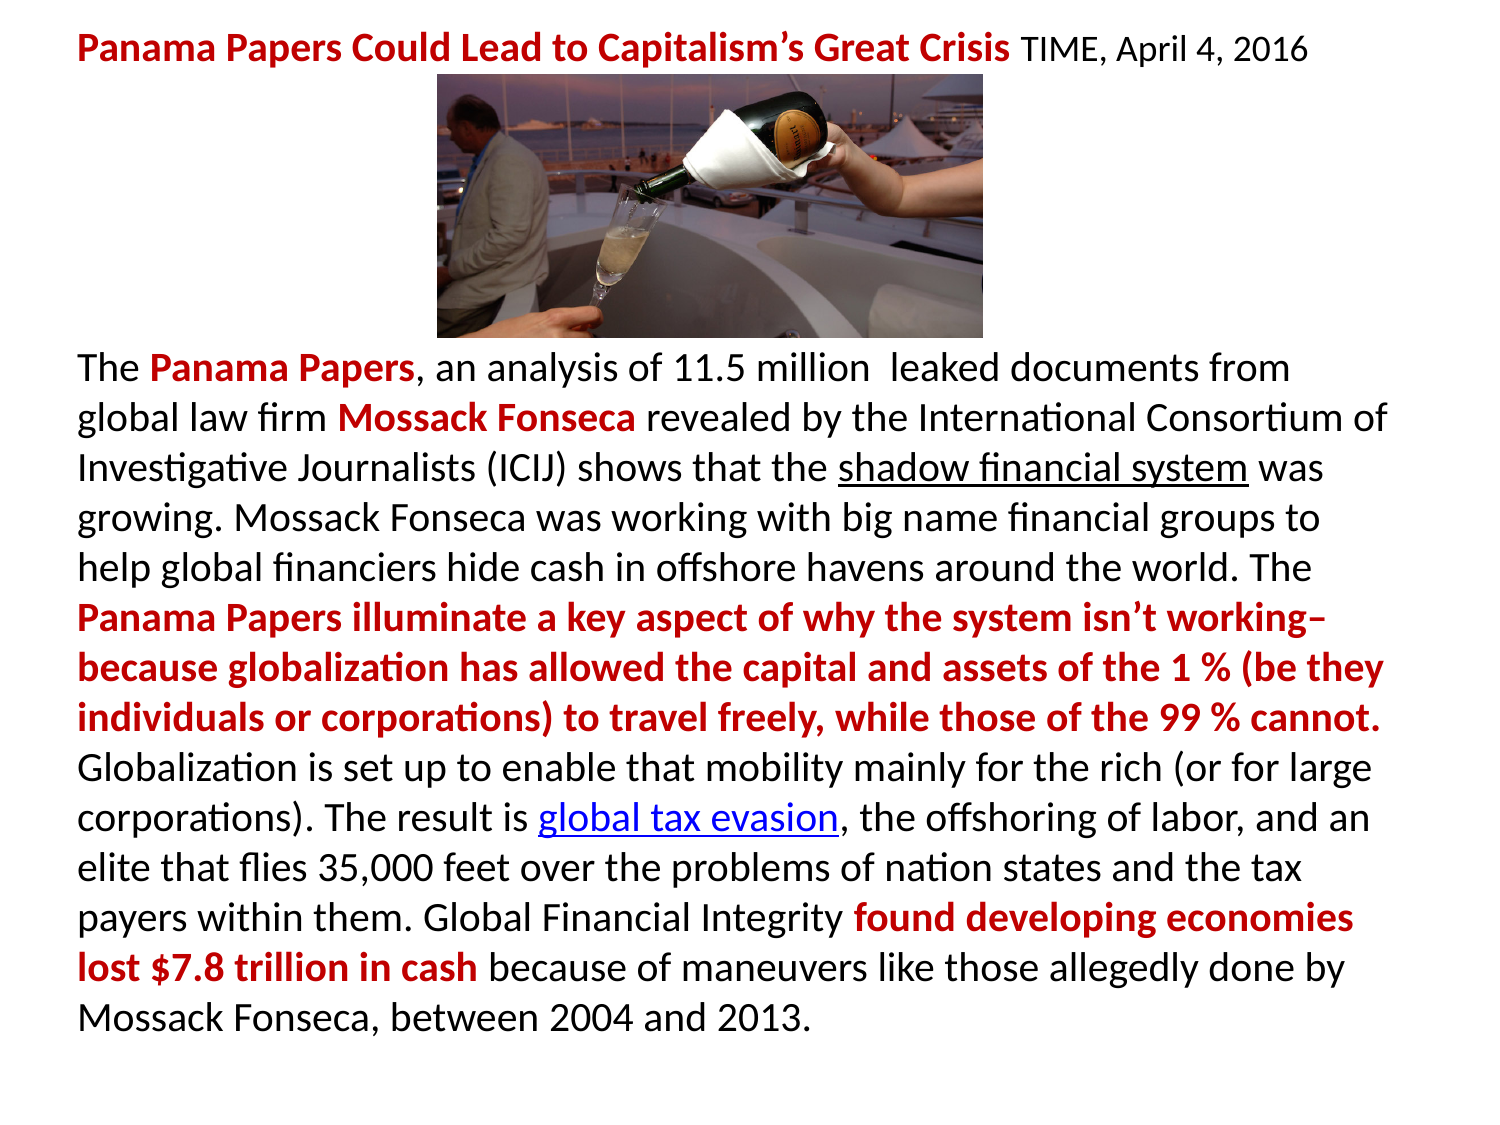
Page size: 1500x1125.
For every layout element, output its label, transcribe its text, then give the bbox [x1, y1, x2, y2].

picture [437, 74, 984, 338]
text_box Panama Papers Could Lead to Capitalism’s Great Crisis TIME, April 4, 2016 The Panama Papers, an analysis of 11.5 million leaked documents from global law firm Mossack Fonseca revealed by the International Consortium of Investigative Journalists (ICIJ) shows that the shadow financial system was growing. Mossack Fonseca was working with big name financial groups to help global financiers hide cash in offshore havens around the world. The Panama Papers illuminate a key aspect of why the system isn’t working–because globalization has allowed the capital and assets of the 1 % (be they individuals or corporations) to travel freely, while those of the 99 % cannot. Globalization is set up to enable that mobility mainly for the rich (or for large corporations). The result is global tax evasion, the offshoring of labor, and an elite that flies 35,000 feet over the problems of nation states and the tax payers within them. Global Financial Integrity found developing economies lost $7.8 trillion in cash because of maneuvers like those allegedly done by Mossack Fonseca, between 2004 and 2013. [62, 12, 1413, 1048]
